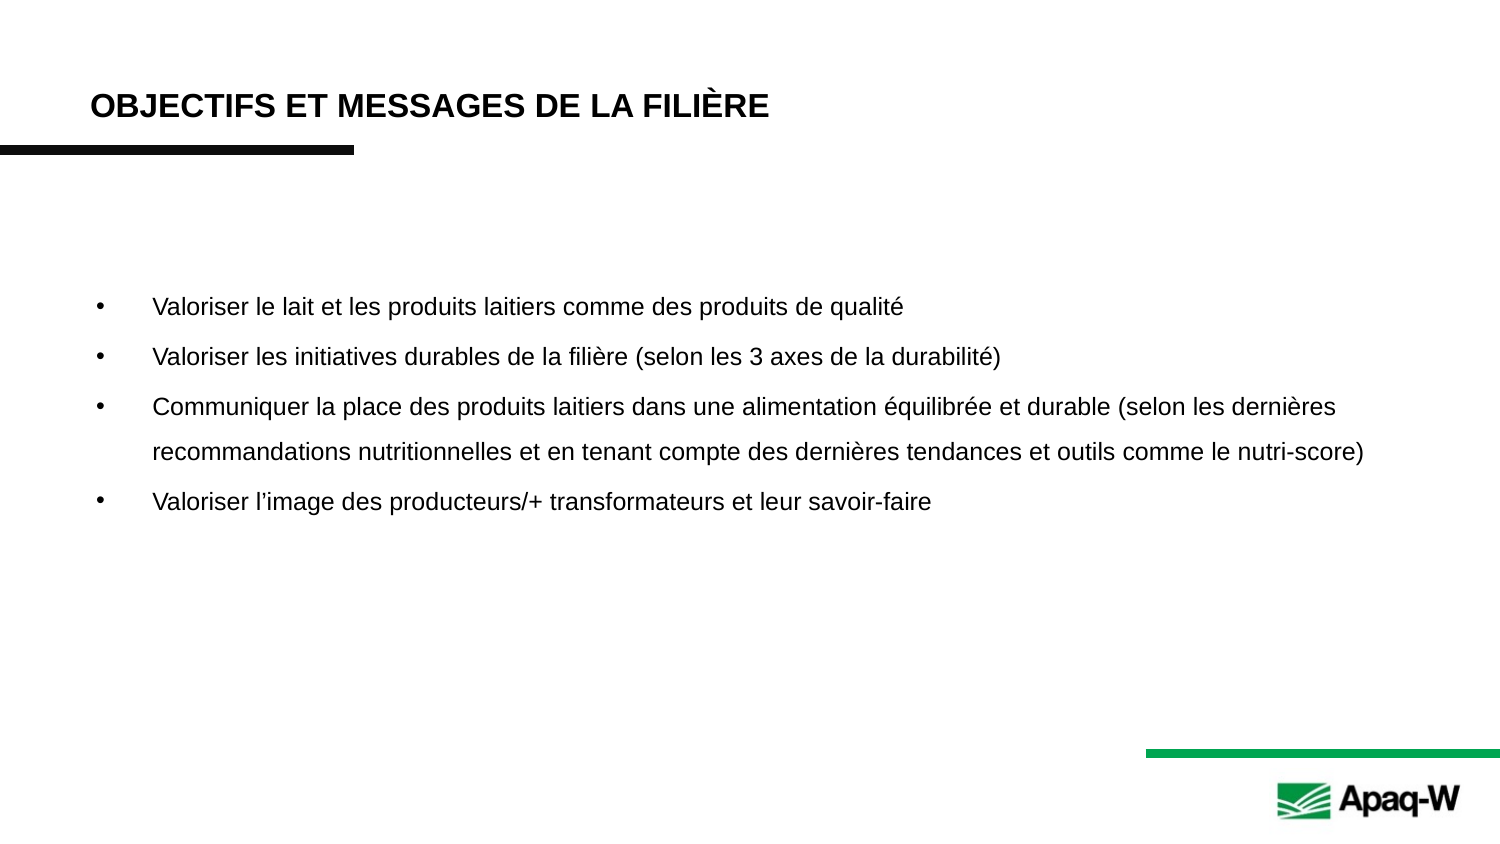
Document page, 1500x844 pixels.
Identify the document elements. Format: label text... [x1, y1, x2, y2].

picture [1269, 768, 1468, 835]
title OBJECTIFS ET MESSAGES DE LA FILIÈRE [75, 33, 1425, 175]
list Valoriser le lait et les produits laitiers comme des produits de qualité Valoriser les initiatives durables de la filière (selon les 3 axes de la durabilité) Communiquer la place des produits laitiers dans une alimentation équilibrée et durable (selon les dernières recommandations nutritionnelles et en tenant compte des dernières tendances et outils comme le nutri-score) Valoriser l’image des producteurs/+ transformateurs et leur savoir-faire [81, 268, 1412, 588]
